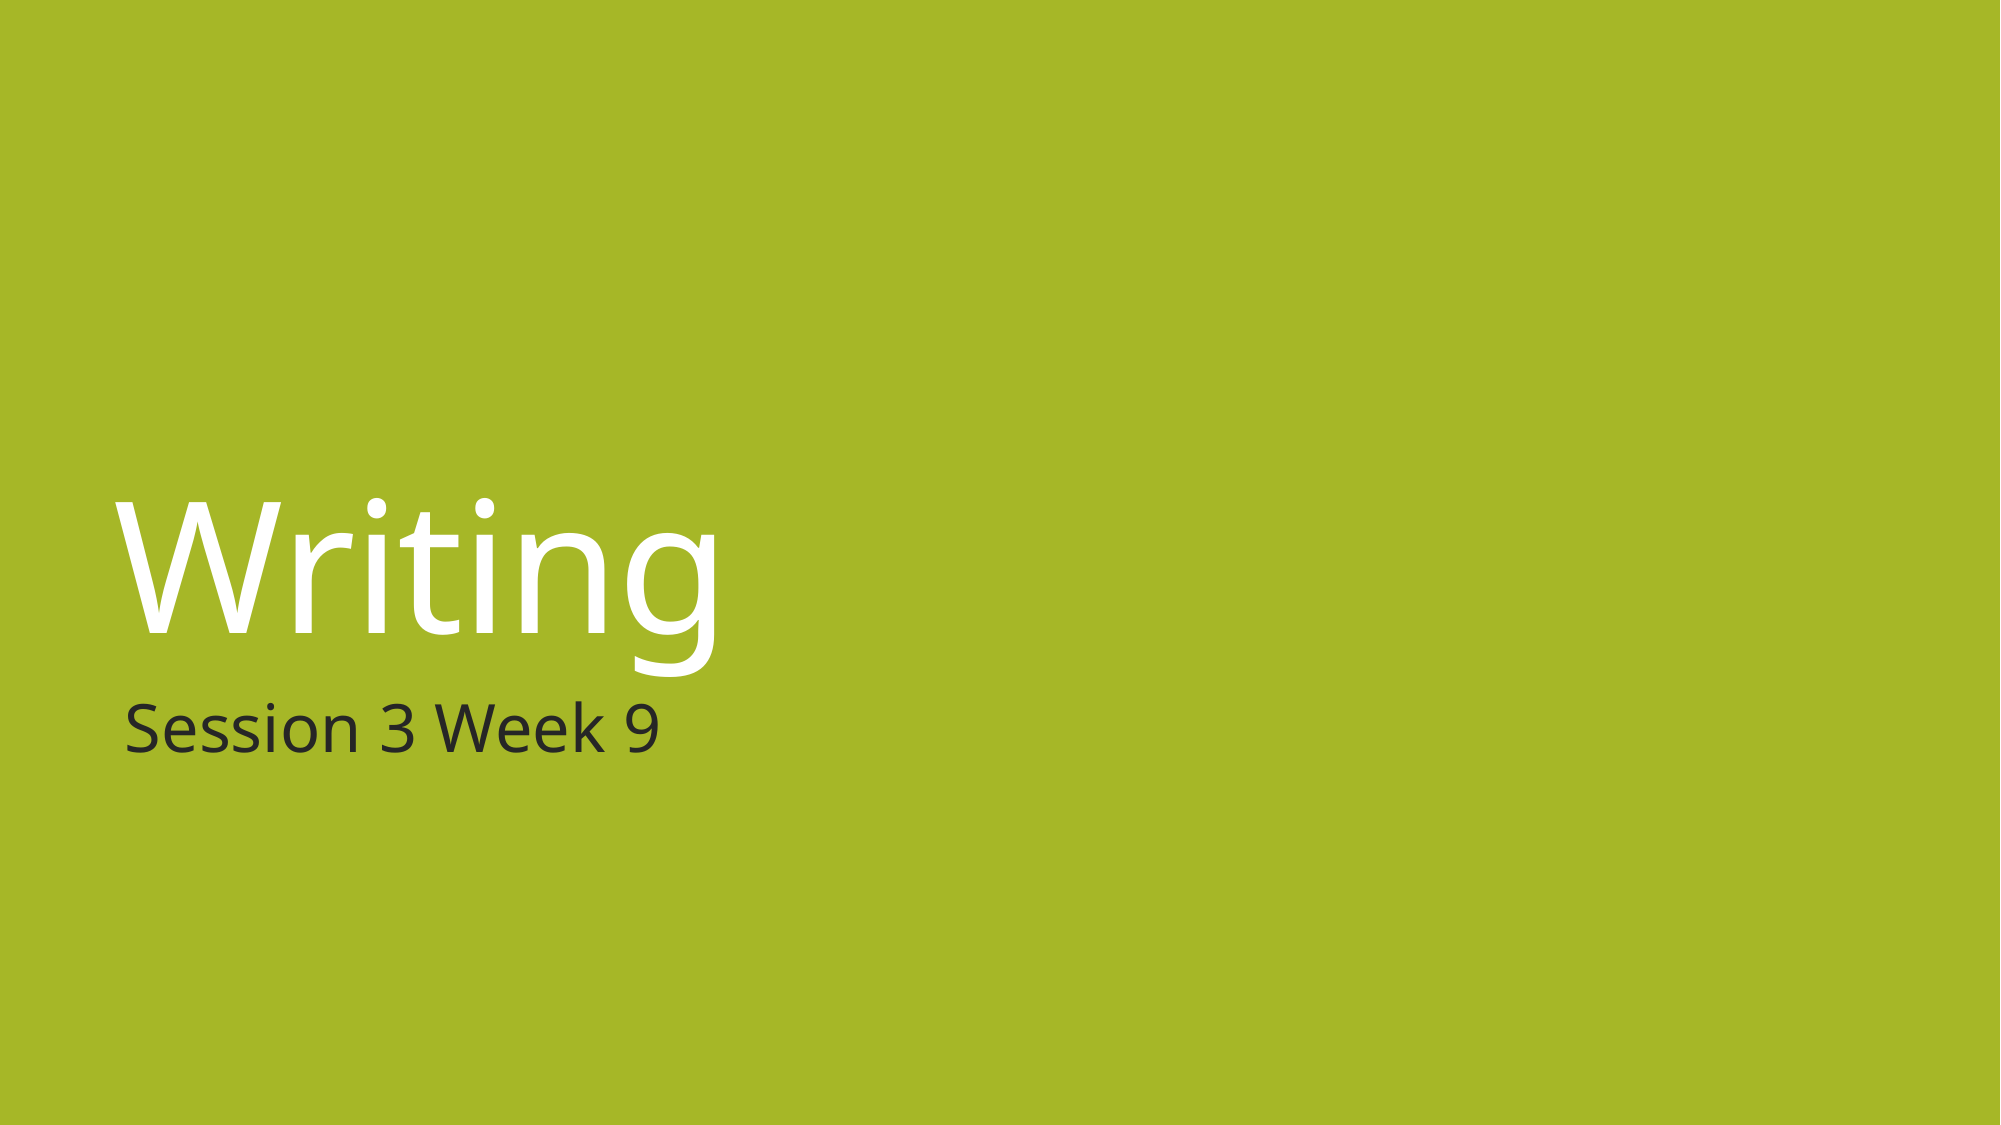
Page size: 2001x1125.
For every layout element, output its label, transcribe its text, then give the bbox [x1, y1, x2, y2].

title Writing [98, 126, 1868, 677]
subtitle Session 3 Week 9 [109, 690, 1624, 961]
